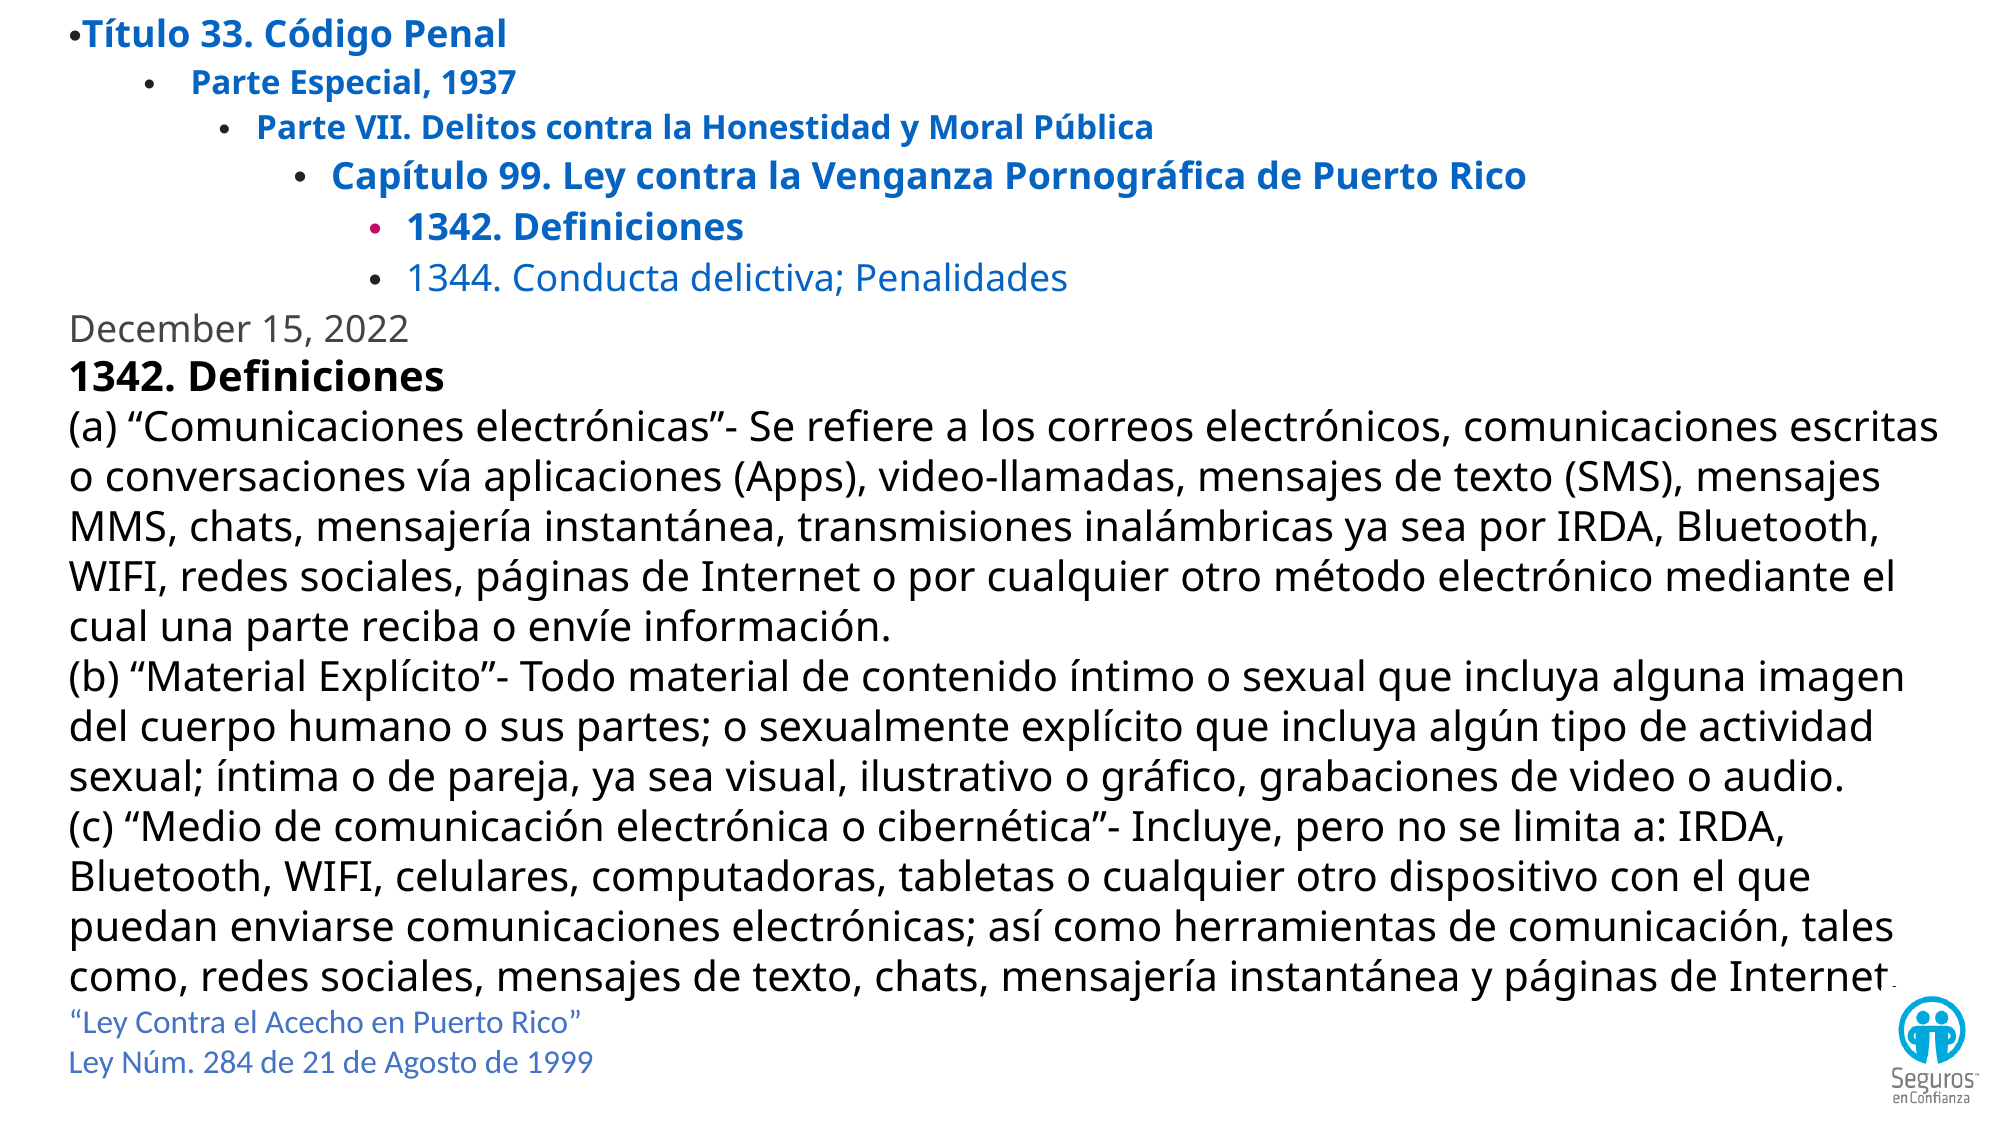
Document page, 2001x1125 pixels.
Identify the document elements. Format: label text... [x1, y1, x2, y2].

picture [1881, 987, 1985, 1114]
text_box Título 33. Código Penal Parte Especial, 1937 Parte VII. Delitos contra la Honestidad y Moral Pública Capítulo 99. Ley contra la Venganza Pornográfica de Puerto Rico 1342. Definiciones 1344. Conducta delictiva; Penalidades December 15, 2022 1342. Definiciones (a) “Comunicaciones electrónicas”- Se refiere a los correos electrónicos, comunicaciones escritas o conversaciones vía aplicaciones (Apps), video-llamadas, mensajes de texto (SMS), mensajes MMS, chats, mensajería instantánea, transmisiones inalámbricas ya sea por IRDA, Bluetooth, WIFI, redes sociales, páginas de Internet o por cualquier otro método electrónico mediante el cual una parte reciba o envíe información. (b) “Material Explícito”- Todo material de contenido íntimo o sexual que incluya alguna imagen del cuerpo humano o sus partes; o sexualmente explícito que incluya algún tipo de actividad sexual; íntima o de pareja, ya sea visual, ilustrativo o gráfico, grabaciones de video o audio. (c) “Medio de comunicación electrónica o cibernética”- Incluye, pero no se limita a: IRDA, Bluetooth, WIFI, celulares, computadoras, tabletas o cualquier otro dispositivo con el que puedan enviarse comunicaciones electrónicas; así como herramientas de comunicación, tales como, redes sociales, mensajes de texto, chats, mensajería instantánea y páginas de Internet. [54, 2, 1978, 1008]
text_box “Ley Contra el Acecho en Puerto Rico” Ley Núm. 284 de 21 de Agosto de 1999 [53, 992, 630, 1088]
